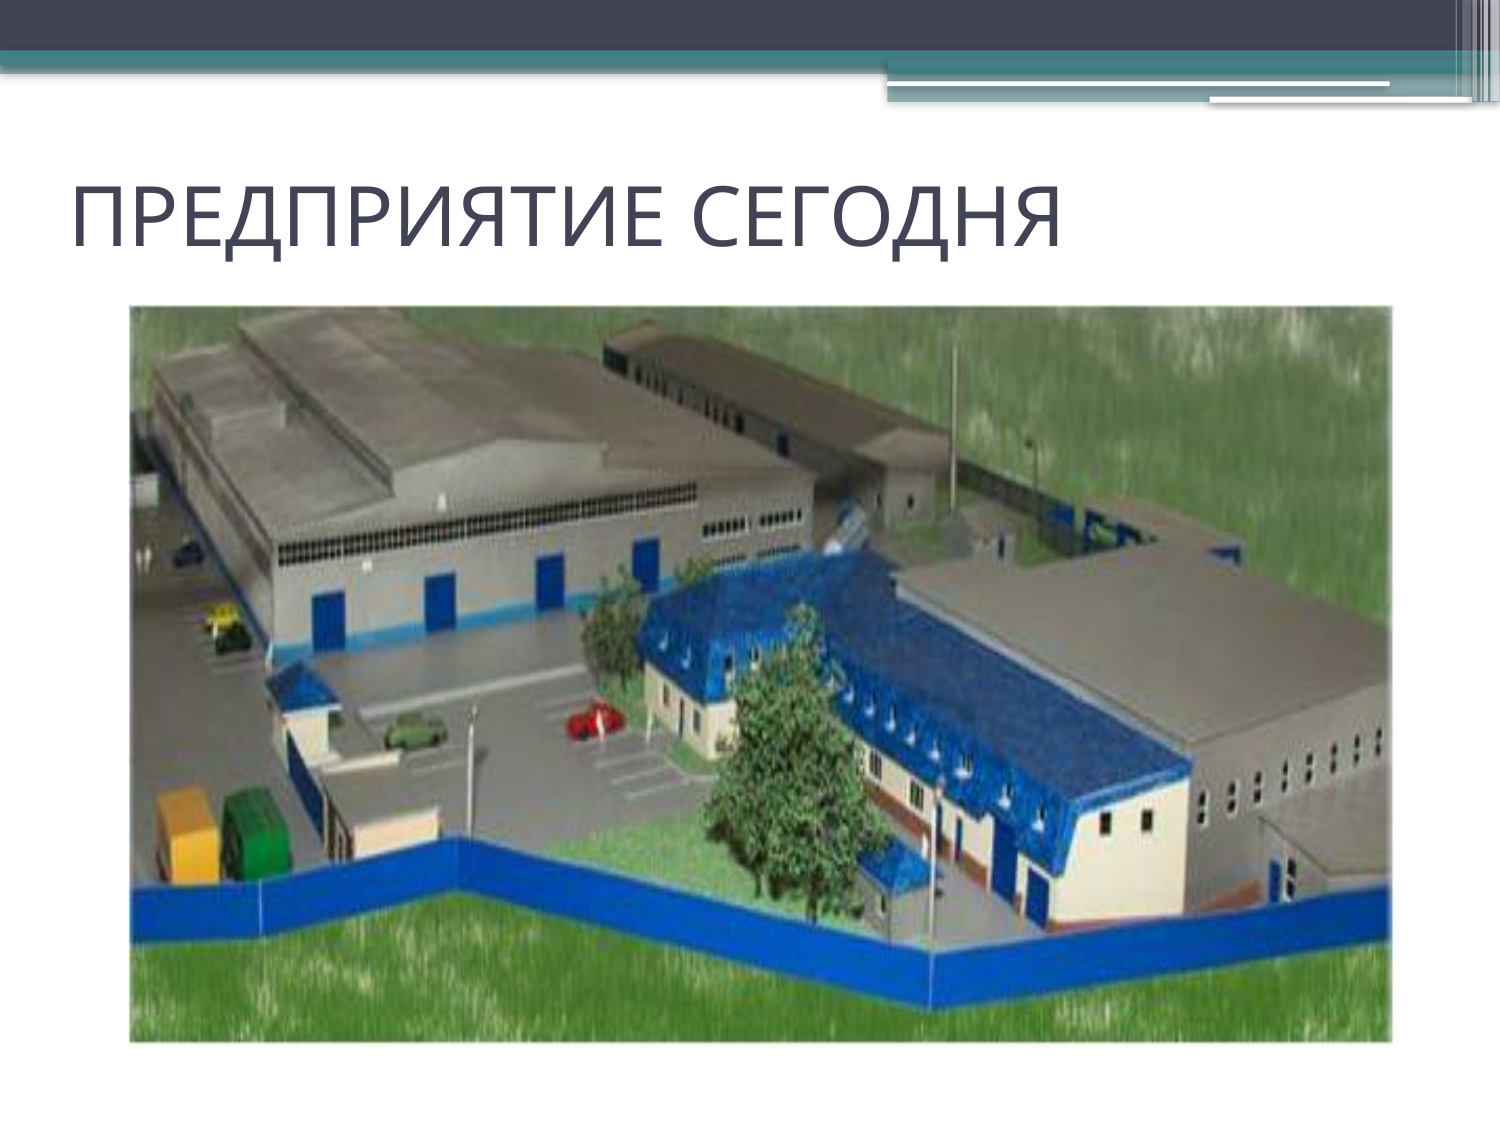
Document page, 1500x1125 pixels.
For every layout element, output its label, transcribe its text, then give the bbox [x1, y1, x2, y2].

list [128, 304, 1395, 1048]
title ПРЕДПРИЯТИЕ СЕГОДНЯ [52, 125, 1404, 301]
